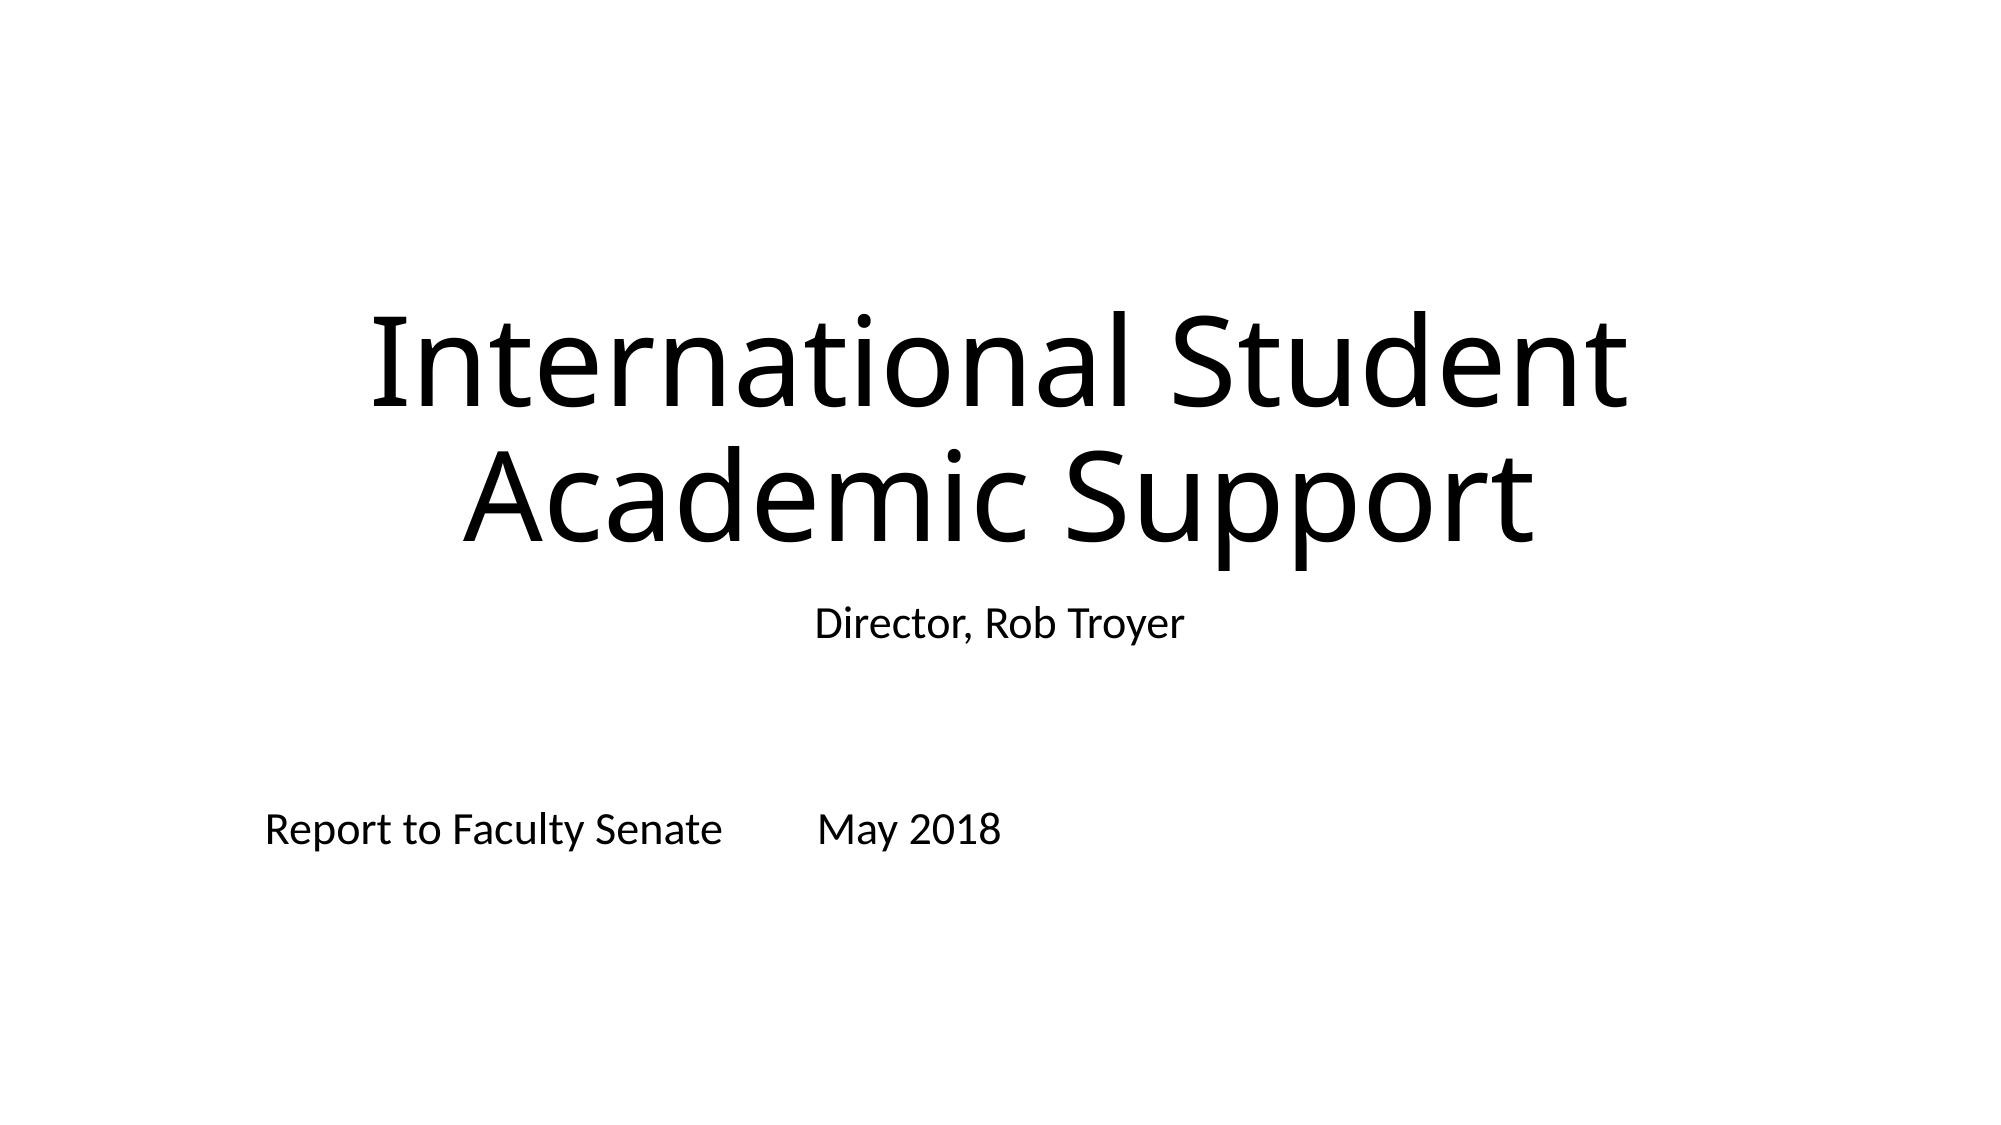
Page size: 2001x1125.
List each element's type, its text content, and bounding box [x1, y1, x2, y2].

title International Student Academic Support [249, 184, 1750, 576]
subtitle Director, Rob Troyer Report to Faculty Senate May 2018 [249, 590, 1750, 863]
